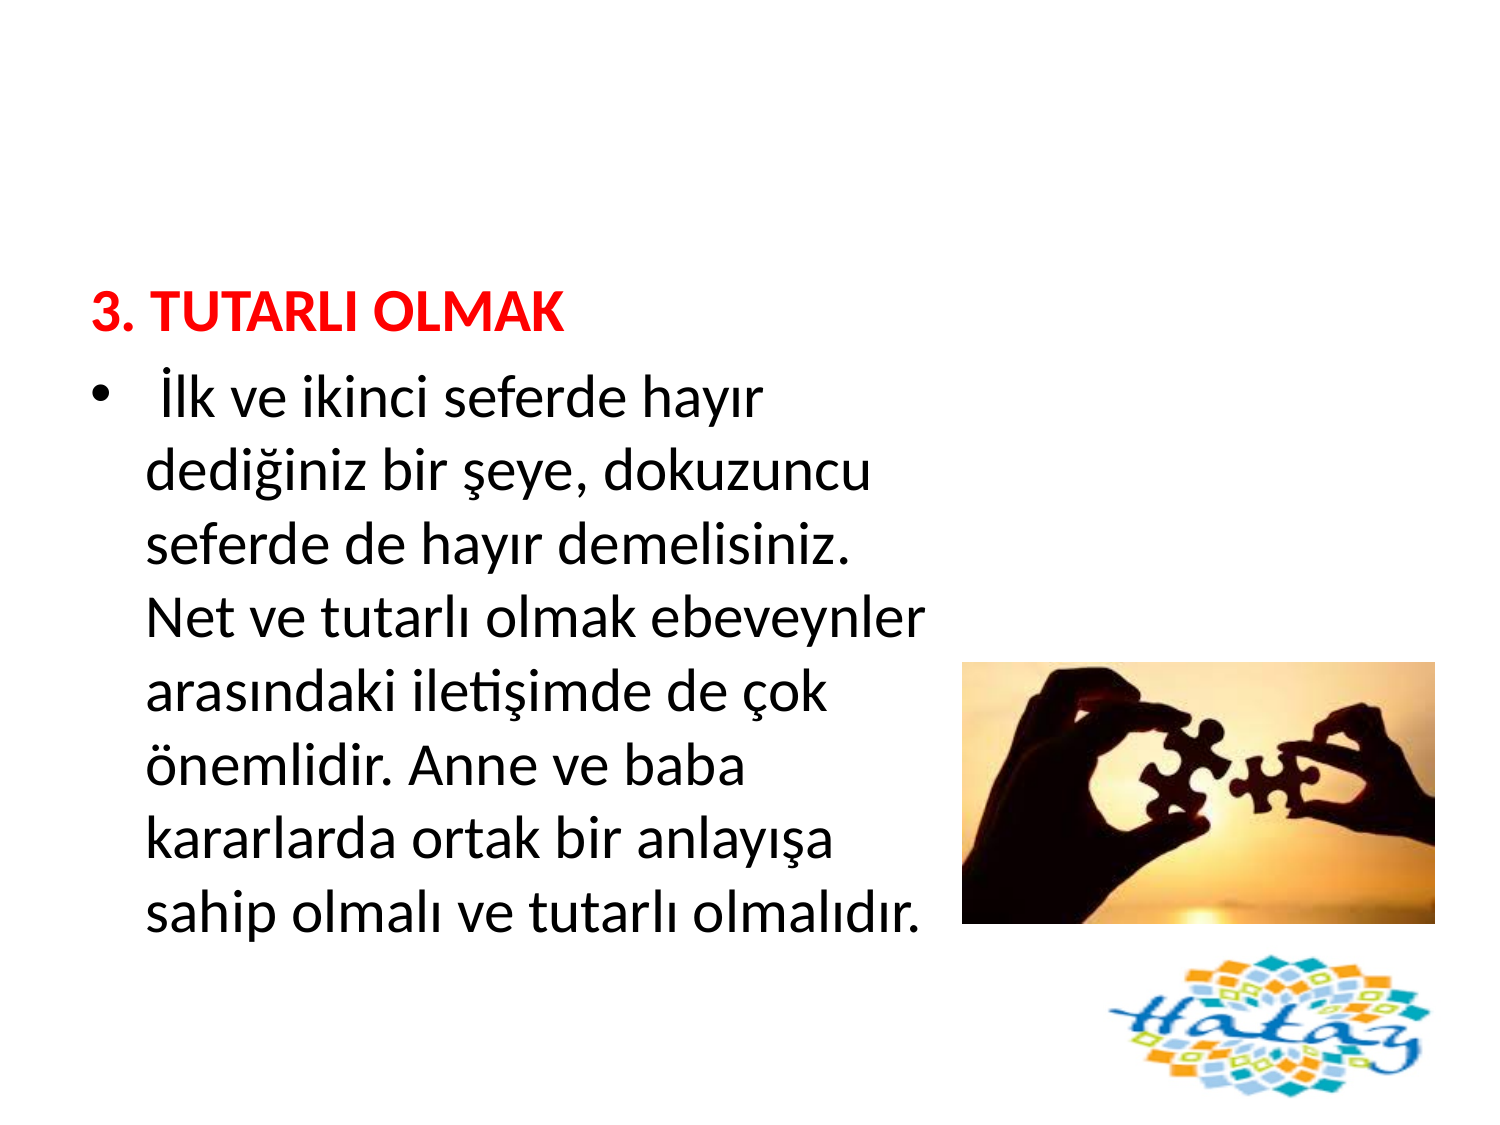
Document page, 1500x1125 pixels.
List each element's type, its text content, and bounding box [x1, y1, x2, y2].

picture [962, 662, 1435, 924]
picture [1037, 945, 1500, 1125]
list 3. TUTARLI OLMAK İlk ve ikinci seferde hayır dediğiniz bir şeye, dokuzuncu seferde de hayır demelisiniz. Net ve tutarlı olmak ebeveynler arasındaki iletişimde de çok önemlidir. Anne ve baba kararlarda ortak bir anlayışa sahip olmalı ve tutarlı olmalıdır. [75, 262, 963, 1005]
